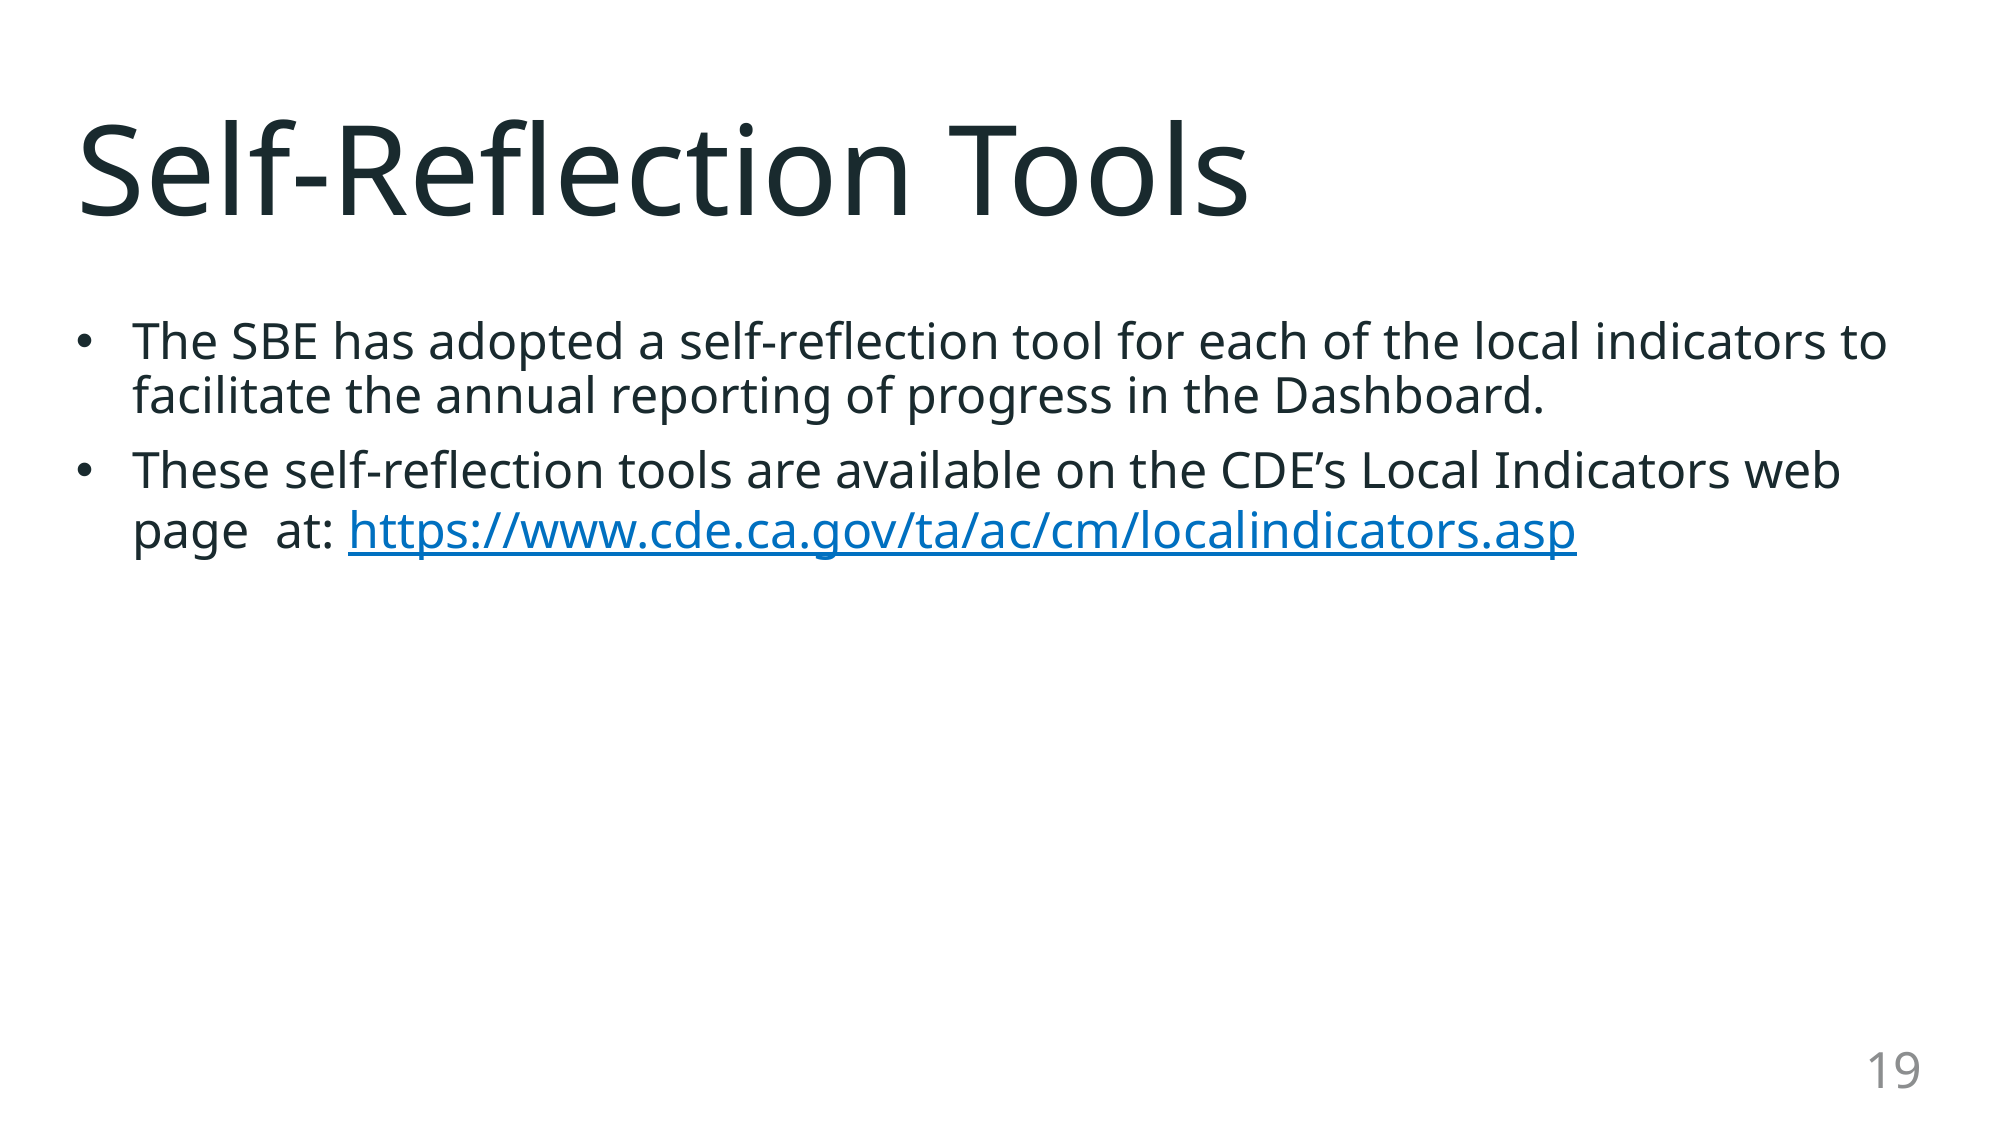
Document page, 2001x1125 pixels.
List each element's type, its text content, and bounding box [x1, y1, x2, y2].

list The SBE has adopted a self-reflection tool for each of the local indicators to facilitate the annual reporting of progress in the Dashboard. These self-reflection tools are available on the CDE’s Local Indicators web page at: https://www.cde.ca.gov/ta/ac/cm/localindicators.asp [60, 308, 1929, 1023]
slide_number 19 [1757, 1042, 1938, 1103]
title Self-Reflection Tools [61, 100, 1809, 308]
